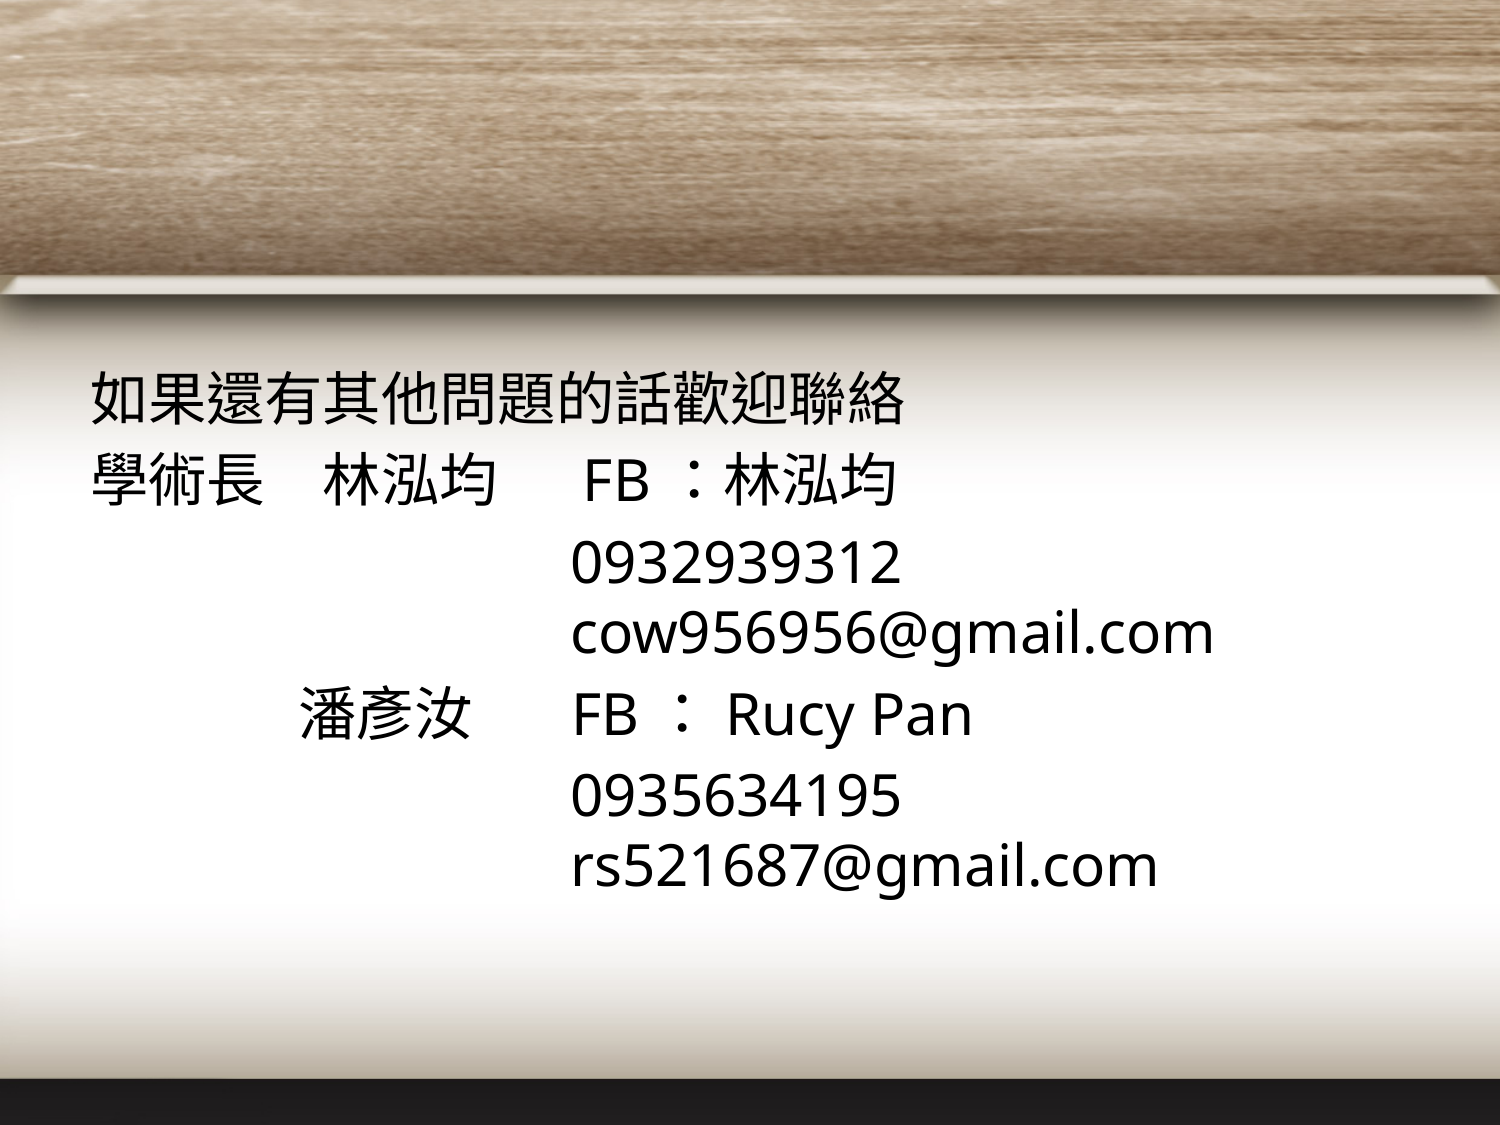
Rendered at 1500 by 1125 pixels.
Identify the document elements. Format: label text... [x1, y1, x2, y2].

list 如果還有其他問題的話歡迎聯絡 學術長 林泓均 FB：林泓均 0932939312 cow956956@gmail.com 潘彥汝 FB：Rucy Pan 0935634195 rs521687@gmail.com [75, 262, 1425, 1005]
picture [0, 0, 1500, 1125]
